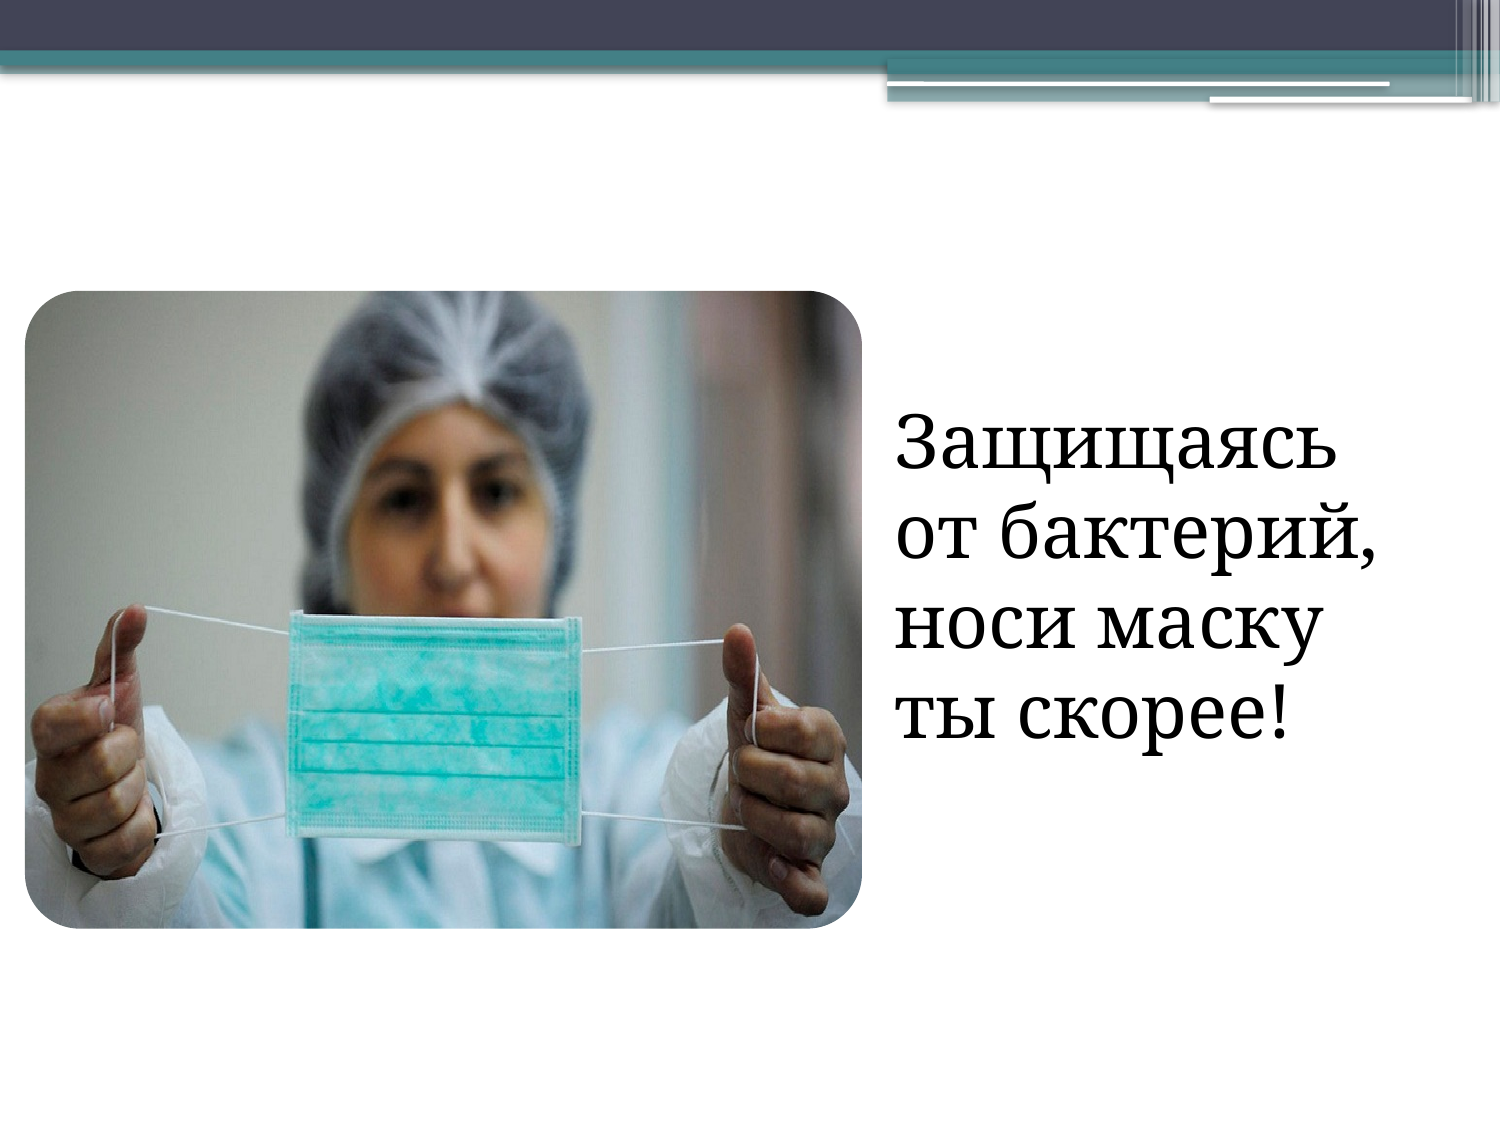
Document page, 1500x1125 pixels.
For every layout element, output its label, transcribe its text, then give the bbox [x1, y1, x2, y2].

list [24, 290, 863, 929]
list Защищаясь от бактерий, носи маску ты скорее! [878, 329, 1434, 1088]
